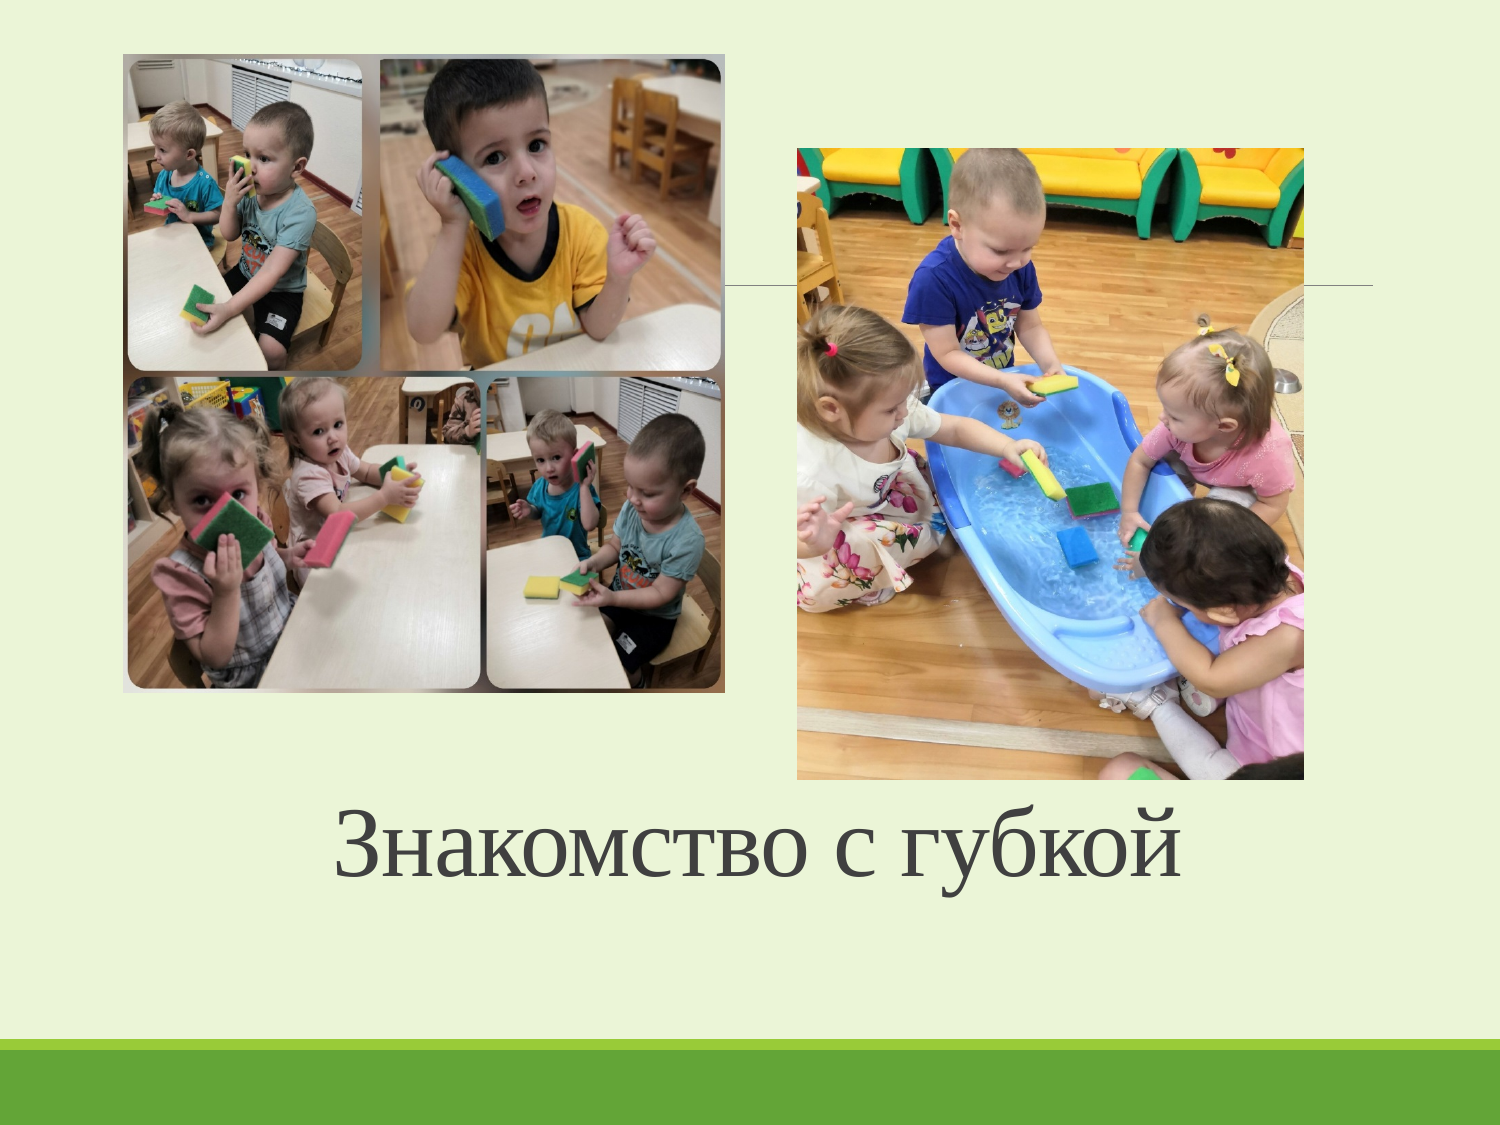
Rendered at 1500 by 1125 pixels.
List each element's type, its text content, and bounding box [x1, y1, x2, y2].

title Знакомство с губкой [294, 763, 1223, 905]
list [123, 54, 726, 693]
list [796, 148, 1305, 781]
